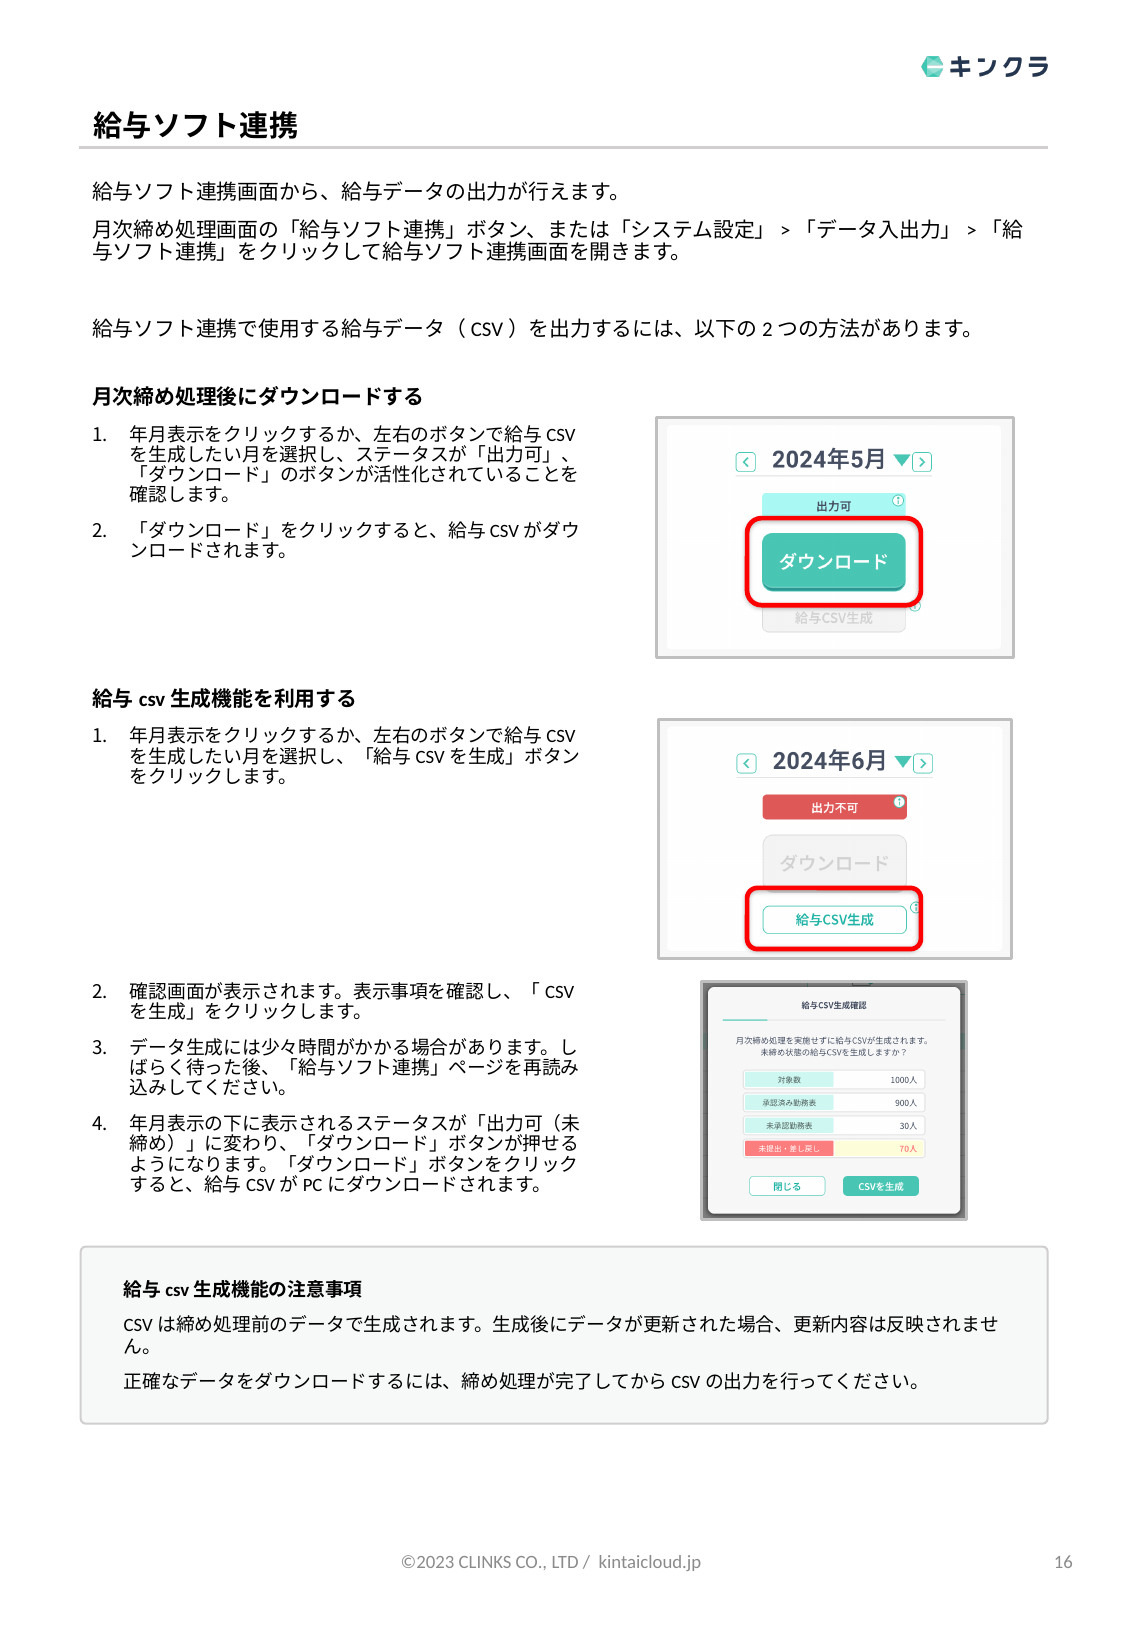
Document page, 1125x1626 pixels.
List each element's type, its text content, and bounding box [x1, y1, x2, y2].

text_box 給与csv生成機能の注意事項 CSVは締め処理前のデータで生成されます。生成後にデータが更新された場合、更新内容は反映されません。 正確なデータをダウンロードするには、締め処理が完了してからCSVの出力を行ってください。 [79, 1245, 1049, 1425]
picture [921, 56, 1048, 77]
picture [660, 721, 1010, 957]
picture [703, 982, 965, 1219]
slide_number 16 [834, 1538, 1088, 1581]
list 給与ソフト連携画面から、給与データの出力が行えます。 月次締め処理画面の「給与ソフト連携」ボタン、または「システム設定」>「データ入出力」>「給与ソフト連携」をクリックして給与ソフト連携画面を開きます。 給与ソフト連携で使用する給与データ（CSV）を出力するには、以下の2つの方法があります。 [77, 173, 1048, 1117]
picture [657, 418, 1012, 656]
footer ©2023 CLINKS CO., LTD / kintaicloud.jp [372, 1539, 753, 1581]
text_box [78, 99, 1048, 150]
text_box 給与csv生成機能を利用する 年月表示をクリックするか、左右のボタンで給与CSVを生成したい月を選択し、「給与CSVを生成」ボタンをクリックします。 確認画面が表示されます。表示事項を確認し、「CSVを生成」をクリックします。 データ生成には少々時間がかかる場合があります。しばらく待った後、「給与ソフト連携」ページを再読み込みしてください。 年月表示の下に表示されるステータスが「出力可（未締め）」に変わり、「ダウンロード」ボタンが押せるようになります。「ダウンロード」ボタンをクリックすると、給与CSVがPCにダウンロードされます。 [77, 681, 611, 1203]
